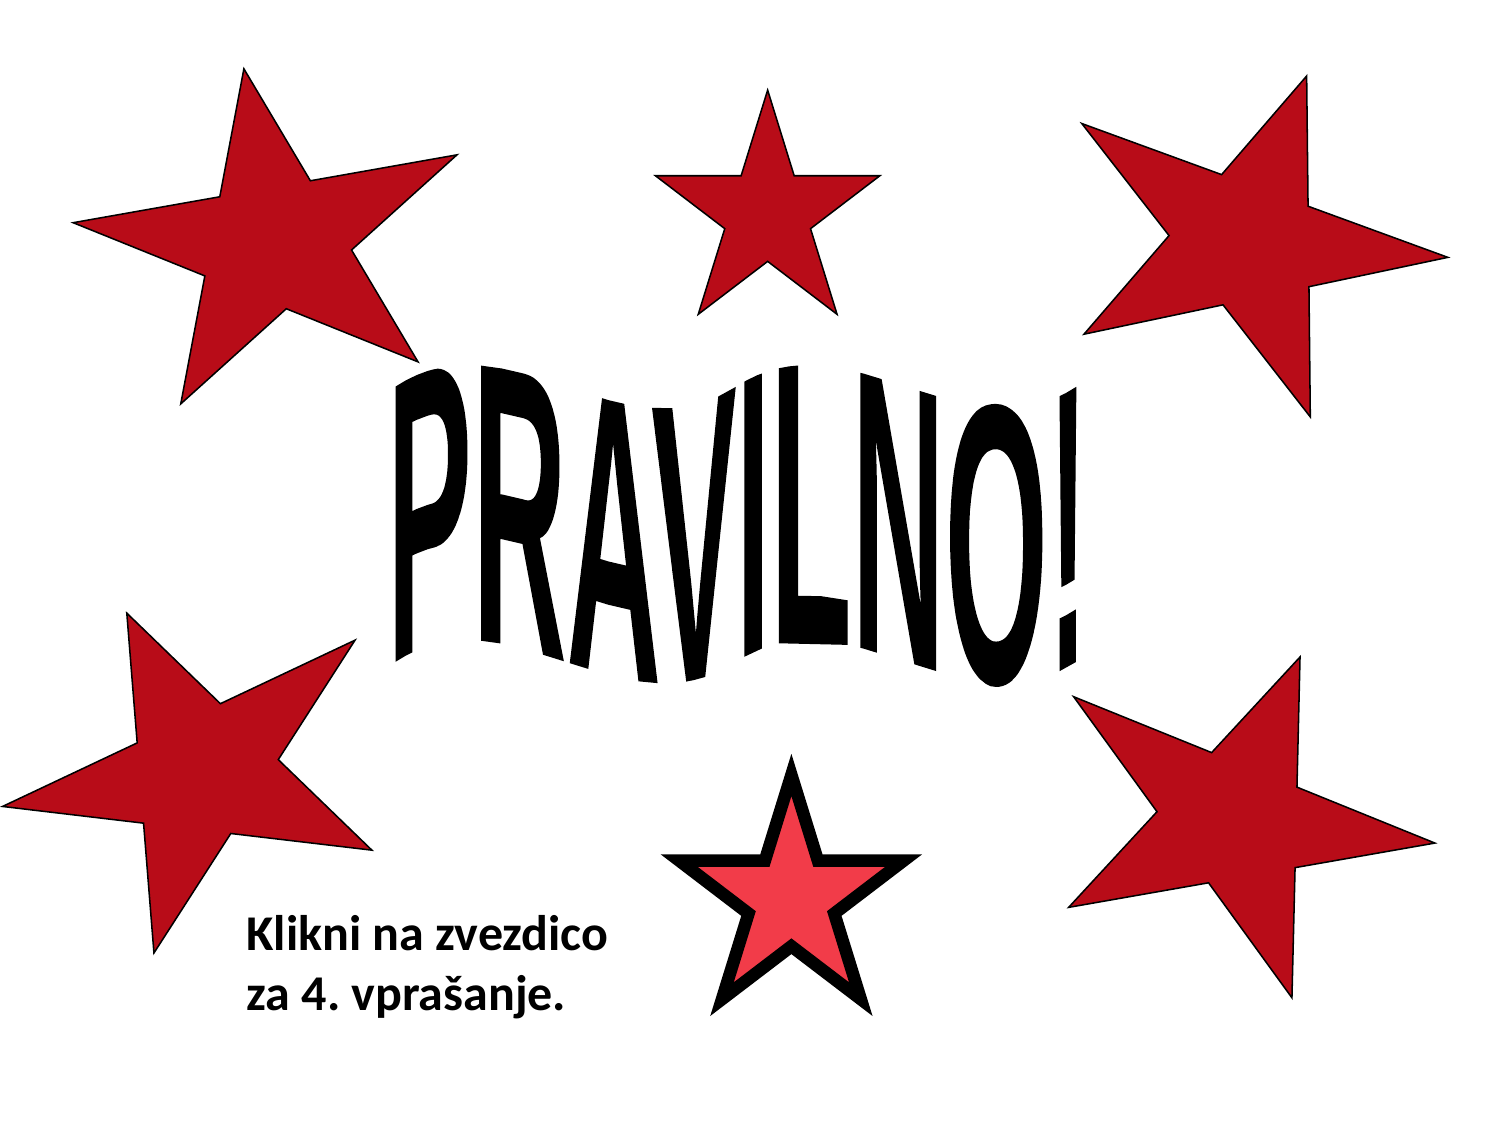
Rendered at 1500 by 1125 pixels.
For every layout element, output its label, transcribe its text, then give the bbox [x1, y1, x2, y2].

text_box [2, 613, 372, 953]
text_box [1081, 76, 1448, 417]
text_box [679, 774, 904, 1000]
text_box [73, 68, 457, 404]
text_box [655, 90, 880, 315]
text_box Klikni na zvezdico za 4. vprašanje. [231, 893, 624, 1028]
text_box [1068, 656, 1435, 998]
